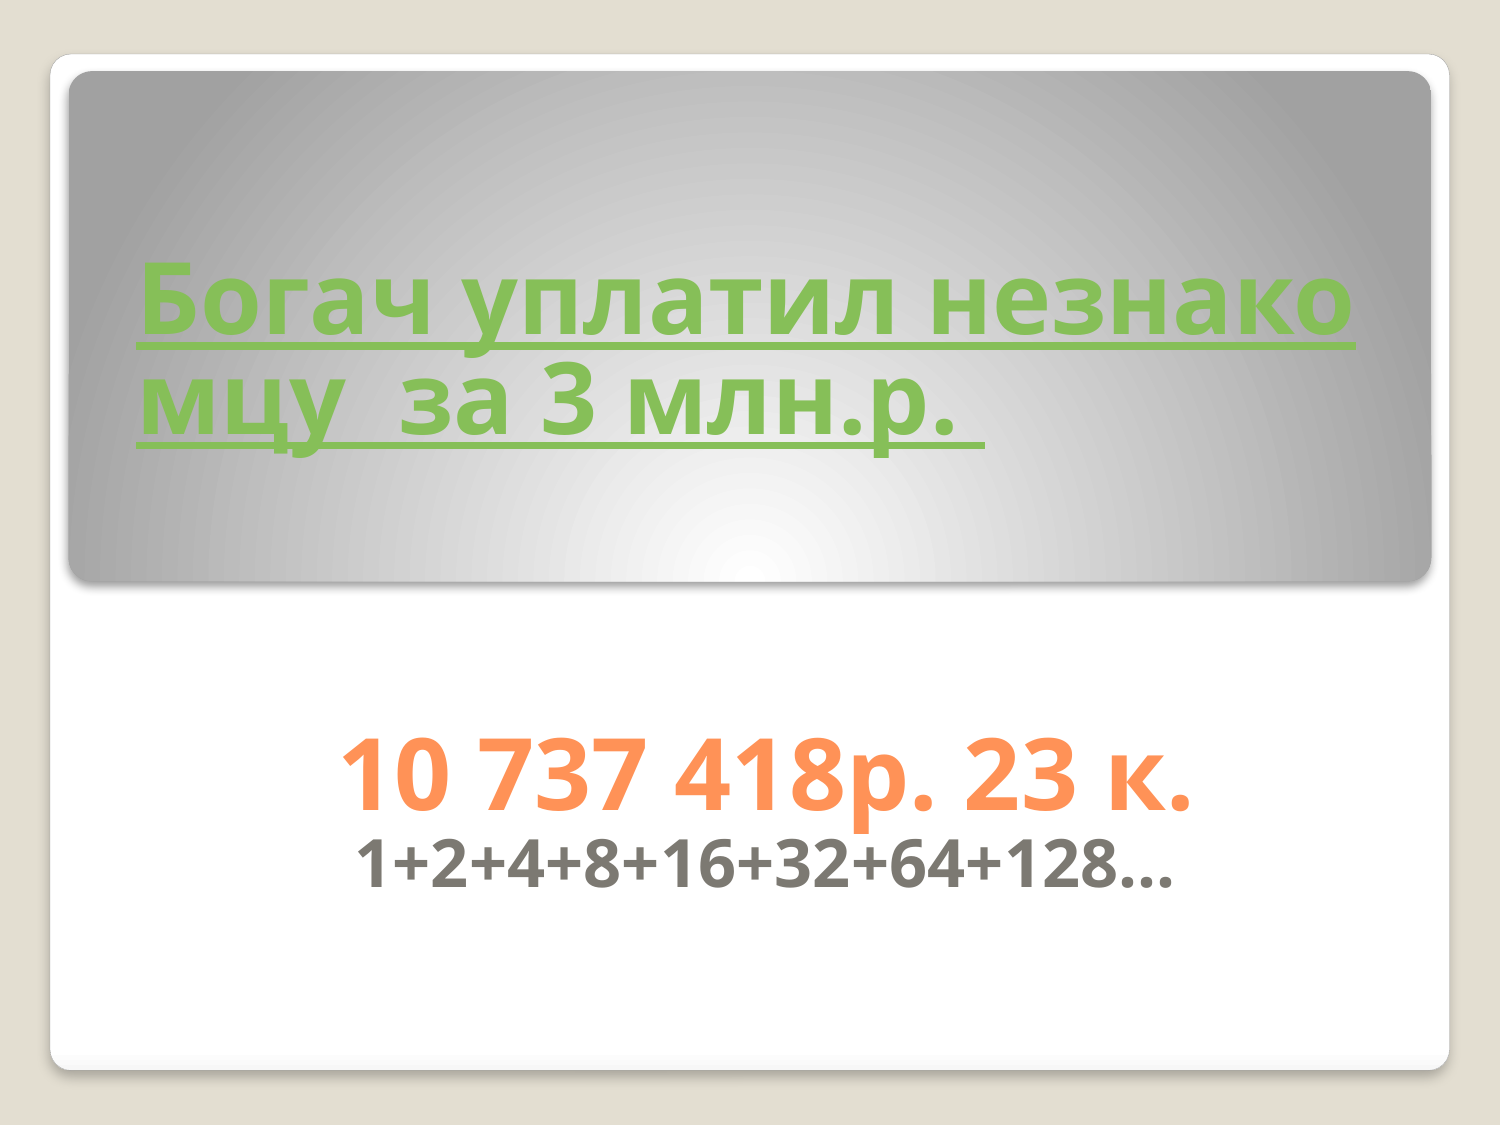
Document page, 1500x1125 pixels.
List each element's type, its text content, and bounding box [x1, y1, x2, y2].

subtitle 1+2+4+8+16+32+64+128… [117, 820, 1393, 938]
title Богач уплатил незнакомцу за 3 млн.р. 10 737 418р. 23 к. [128, 140, 1404, 739]
